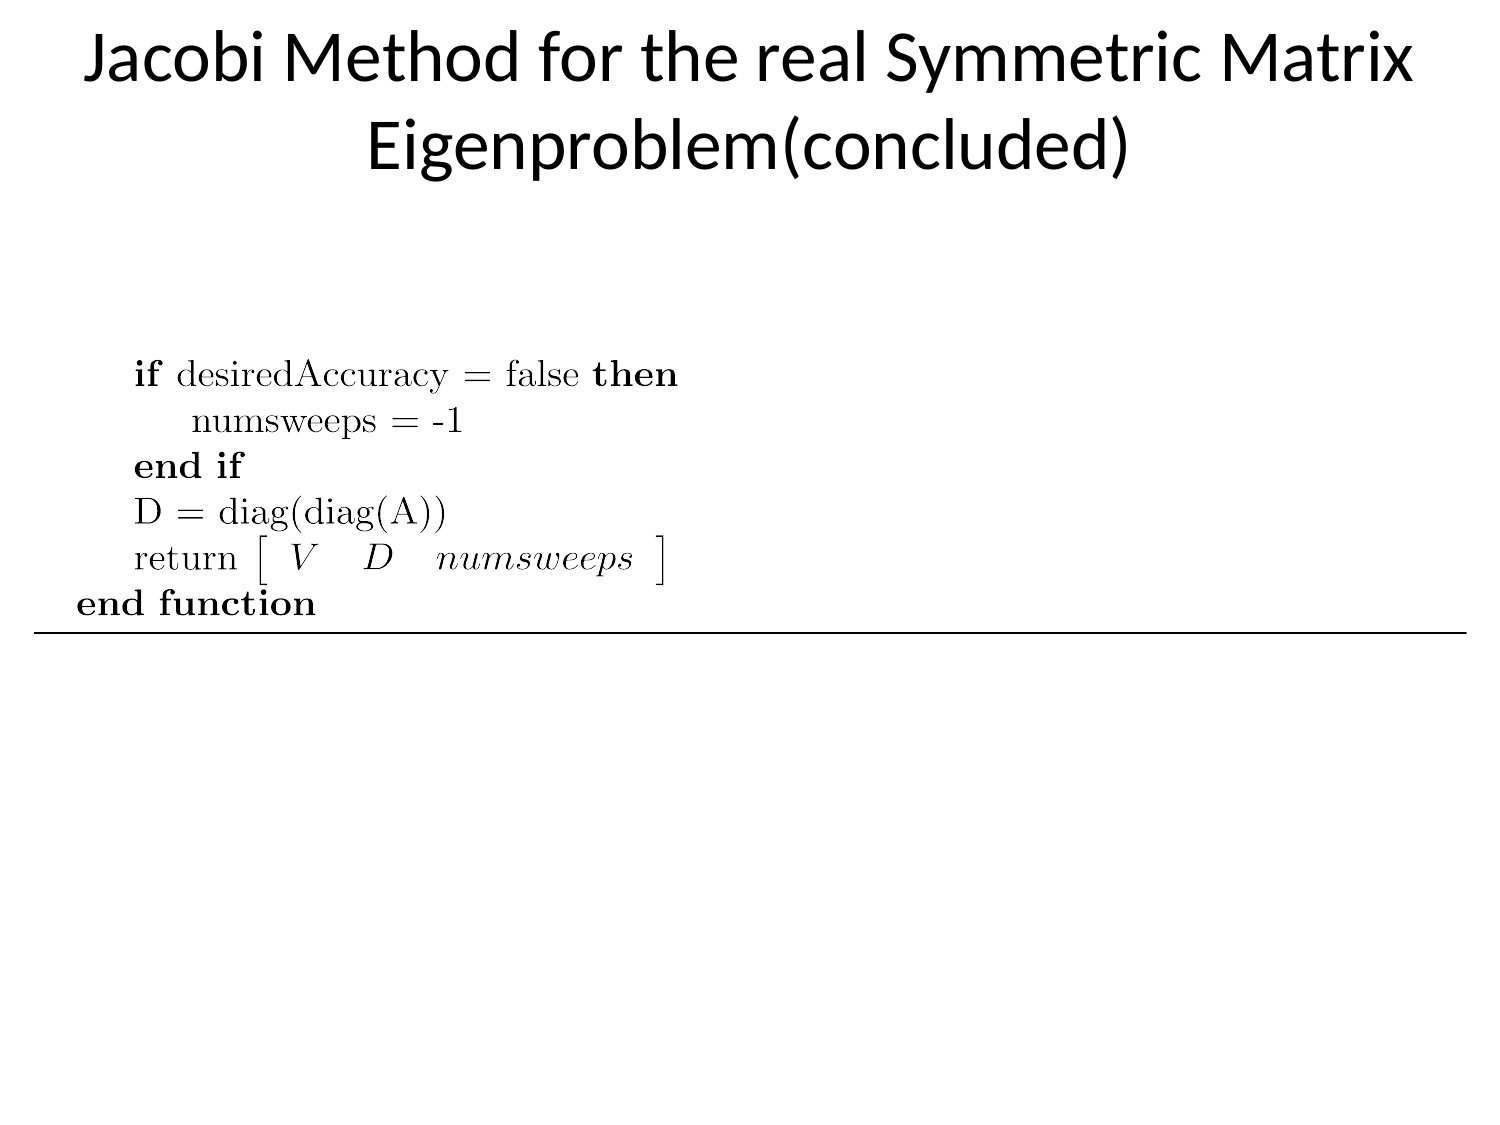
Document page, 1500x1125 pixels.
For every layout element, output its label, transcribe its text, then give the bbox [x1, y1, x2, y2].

title Jacobi Method for the real Symmetric Matrix Eigenproblem(concluded) [0, 0, 1500, 193]
picture [30, 350, 1469, 636]
